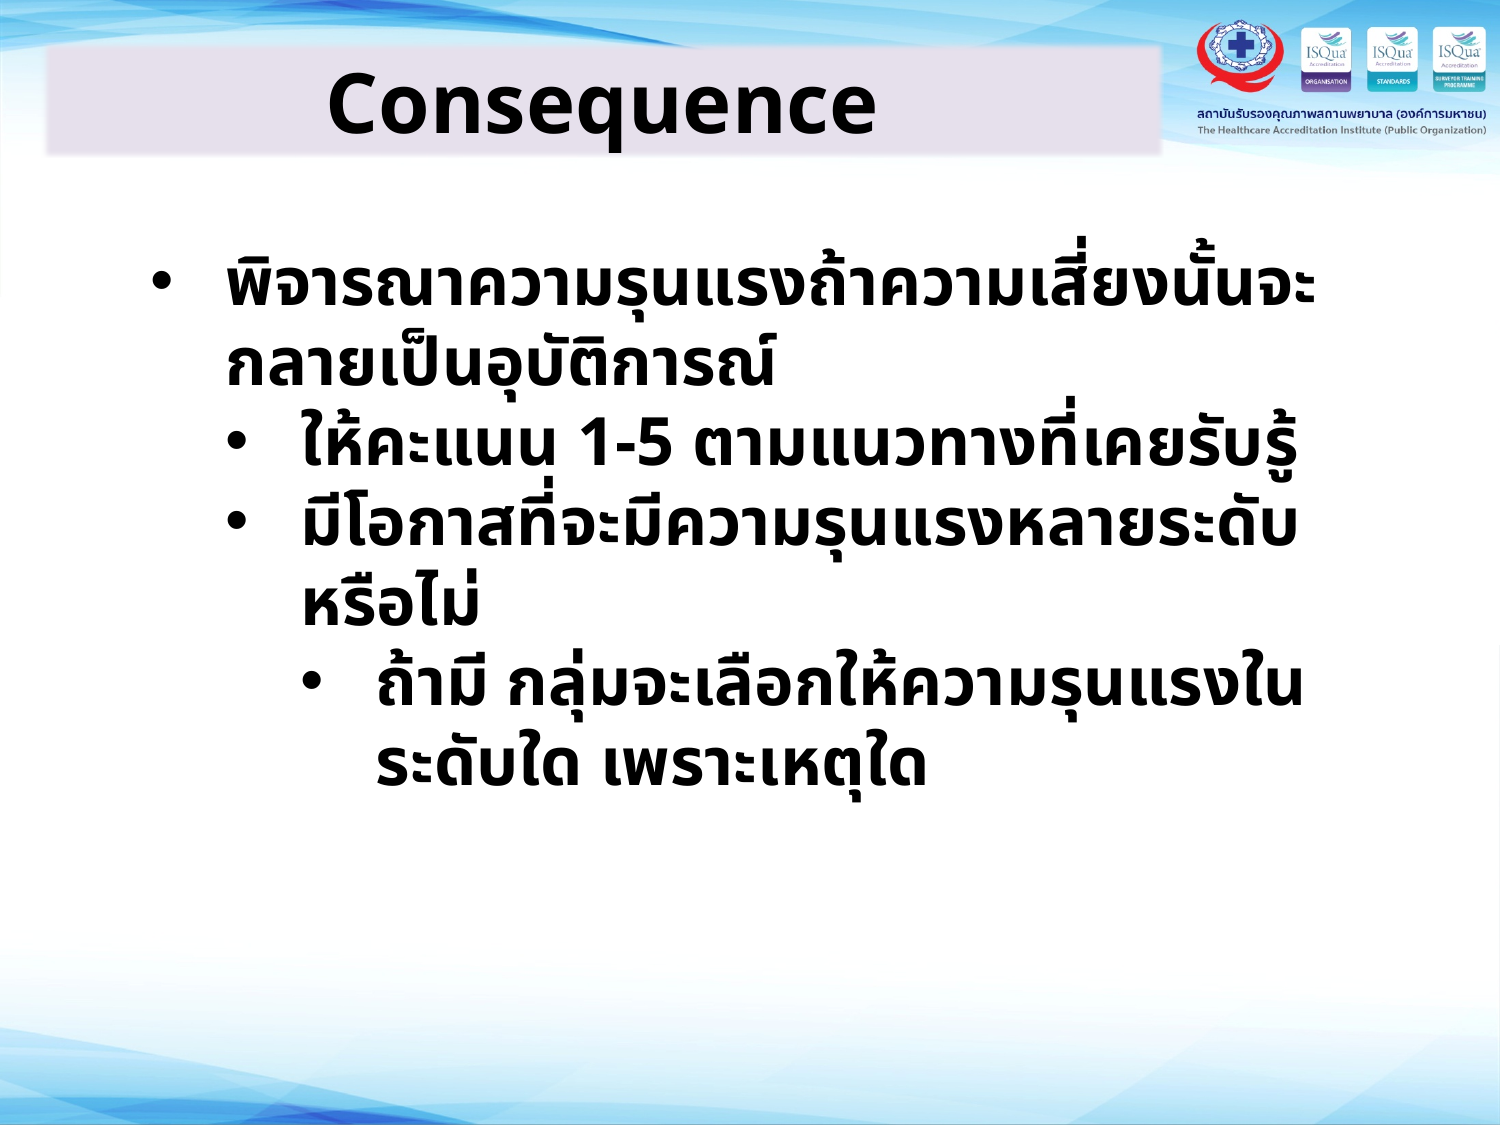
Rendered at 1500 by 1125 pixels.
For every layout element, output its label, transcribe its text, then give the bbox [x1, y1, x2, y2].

text_box Consequence [51, 52, 1157, 151]
text_box พิจารณาความรุนแรงถ้าความเสี่ยงนั้นจะกลายเป็นอุบัติการณ์ ให้คะแนน 1-5 ตามแนวทางที่เคยรับรู้ มีโอกาสที่จะมีความรุนแรงหลายระดับหรือไม่ ถ้ามี กลุ่มจะเลือกให้ความรุนแรงในระดับใด เพราะเหตุใด [135, 231, 1416, 807]
picture [0, 645, 1500, 1125]
picture [0, 0, 1500, 492]
